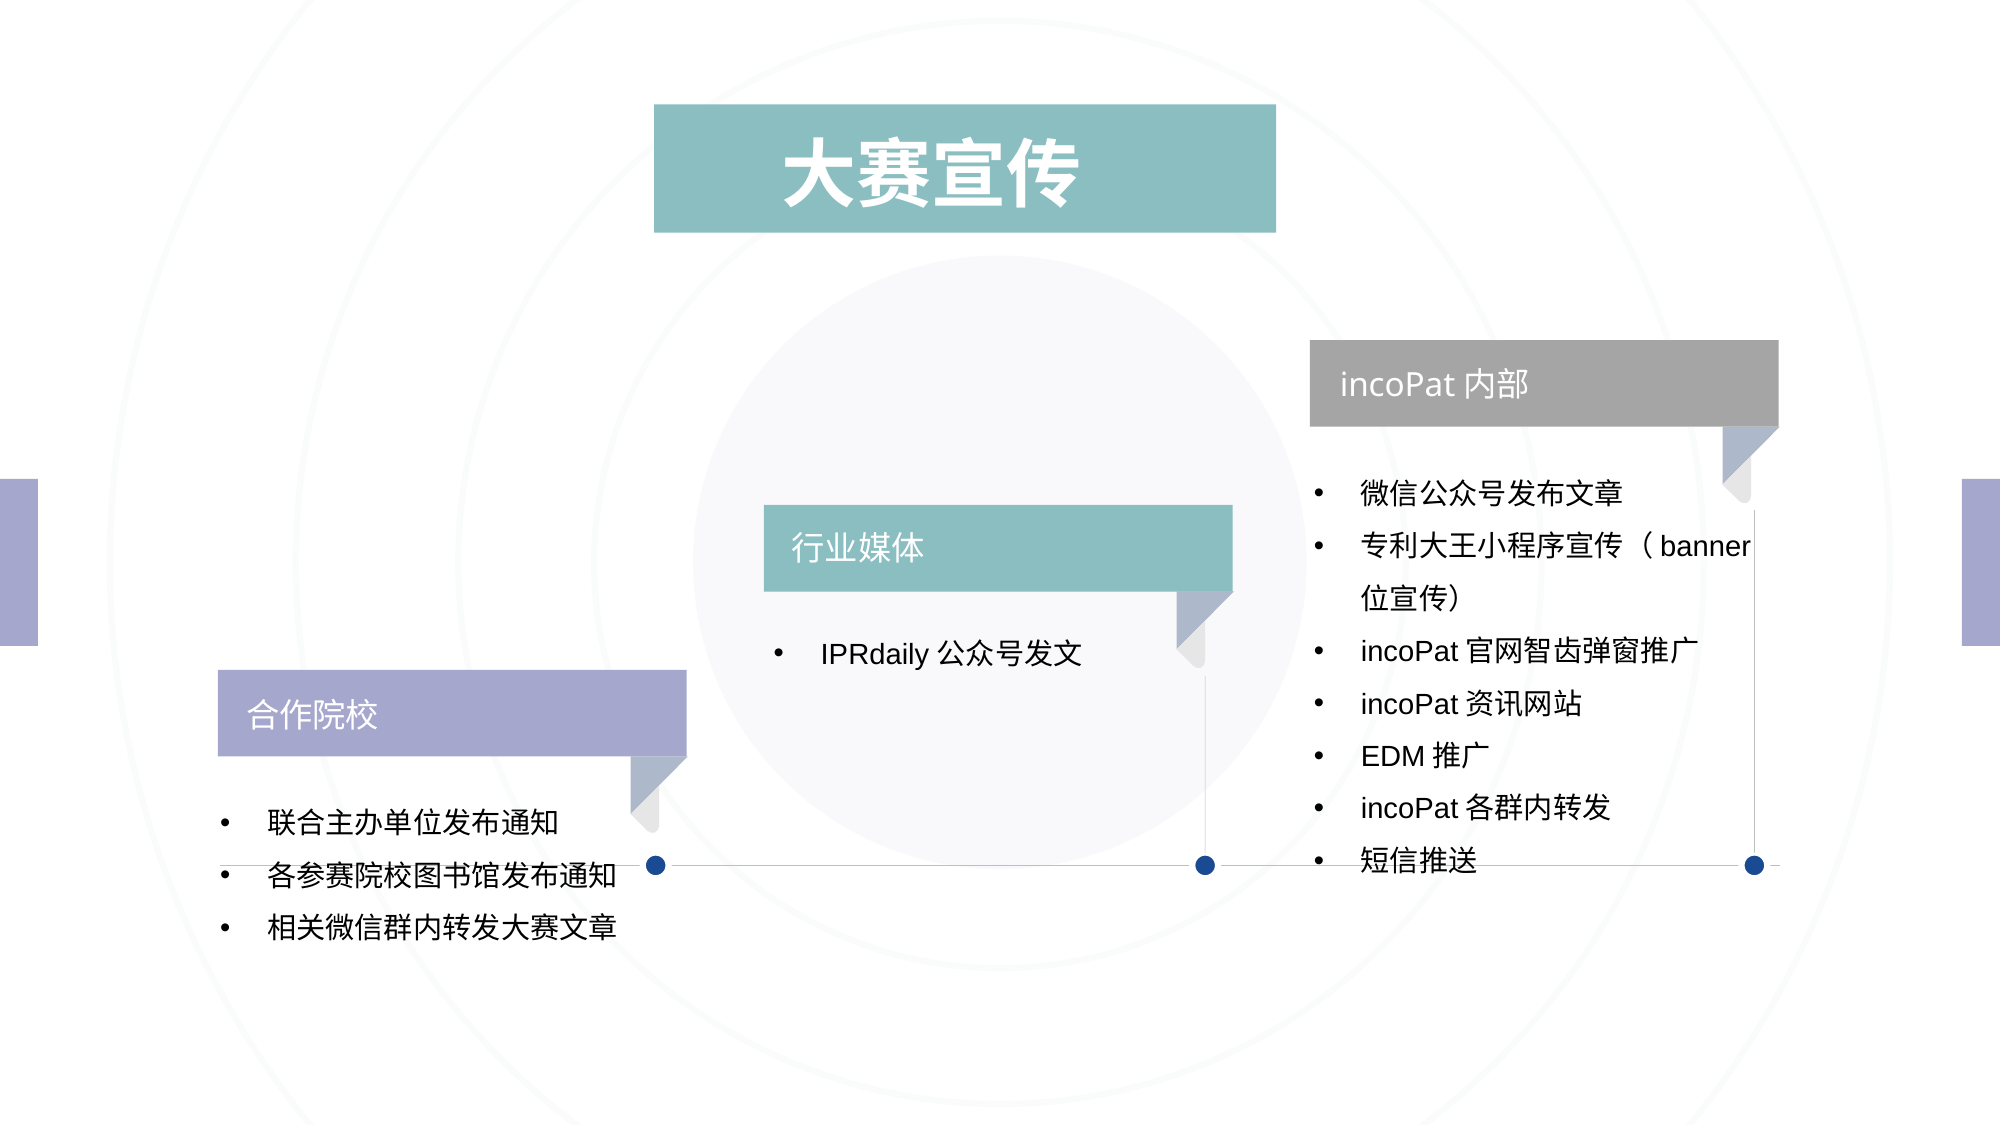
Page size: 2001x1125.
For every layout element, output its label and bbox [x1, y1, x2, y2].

text_box [0, 0, 2000, 1125]
text_box [217, 340, 1784, 948]
